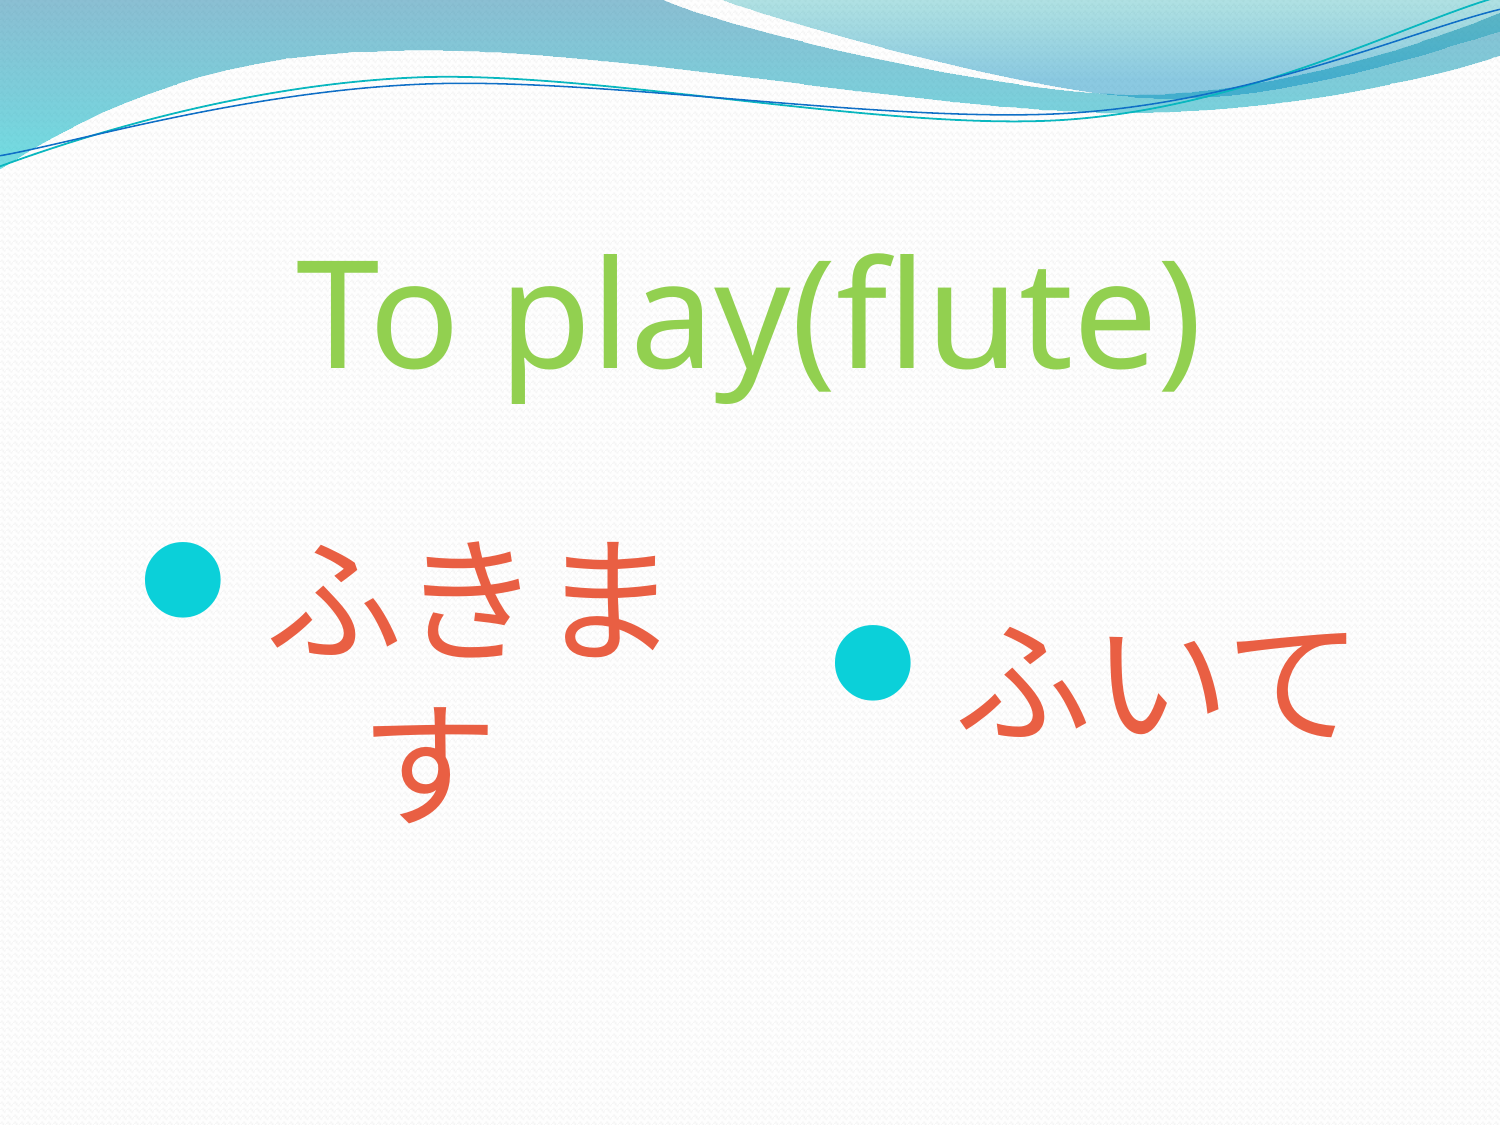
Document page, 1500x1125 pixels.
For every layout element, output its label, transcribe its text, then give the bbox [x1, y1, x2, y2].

list ふきます [75, 314, 738, 1043]
title To play(flute) [75, 246, 1425, 399]
list ふいて [762, 314, 1425, 1043]
